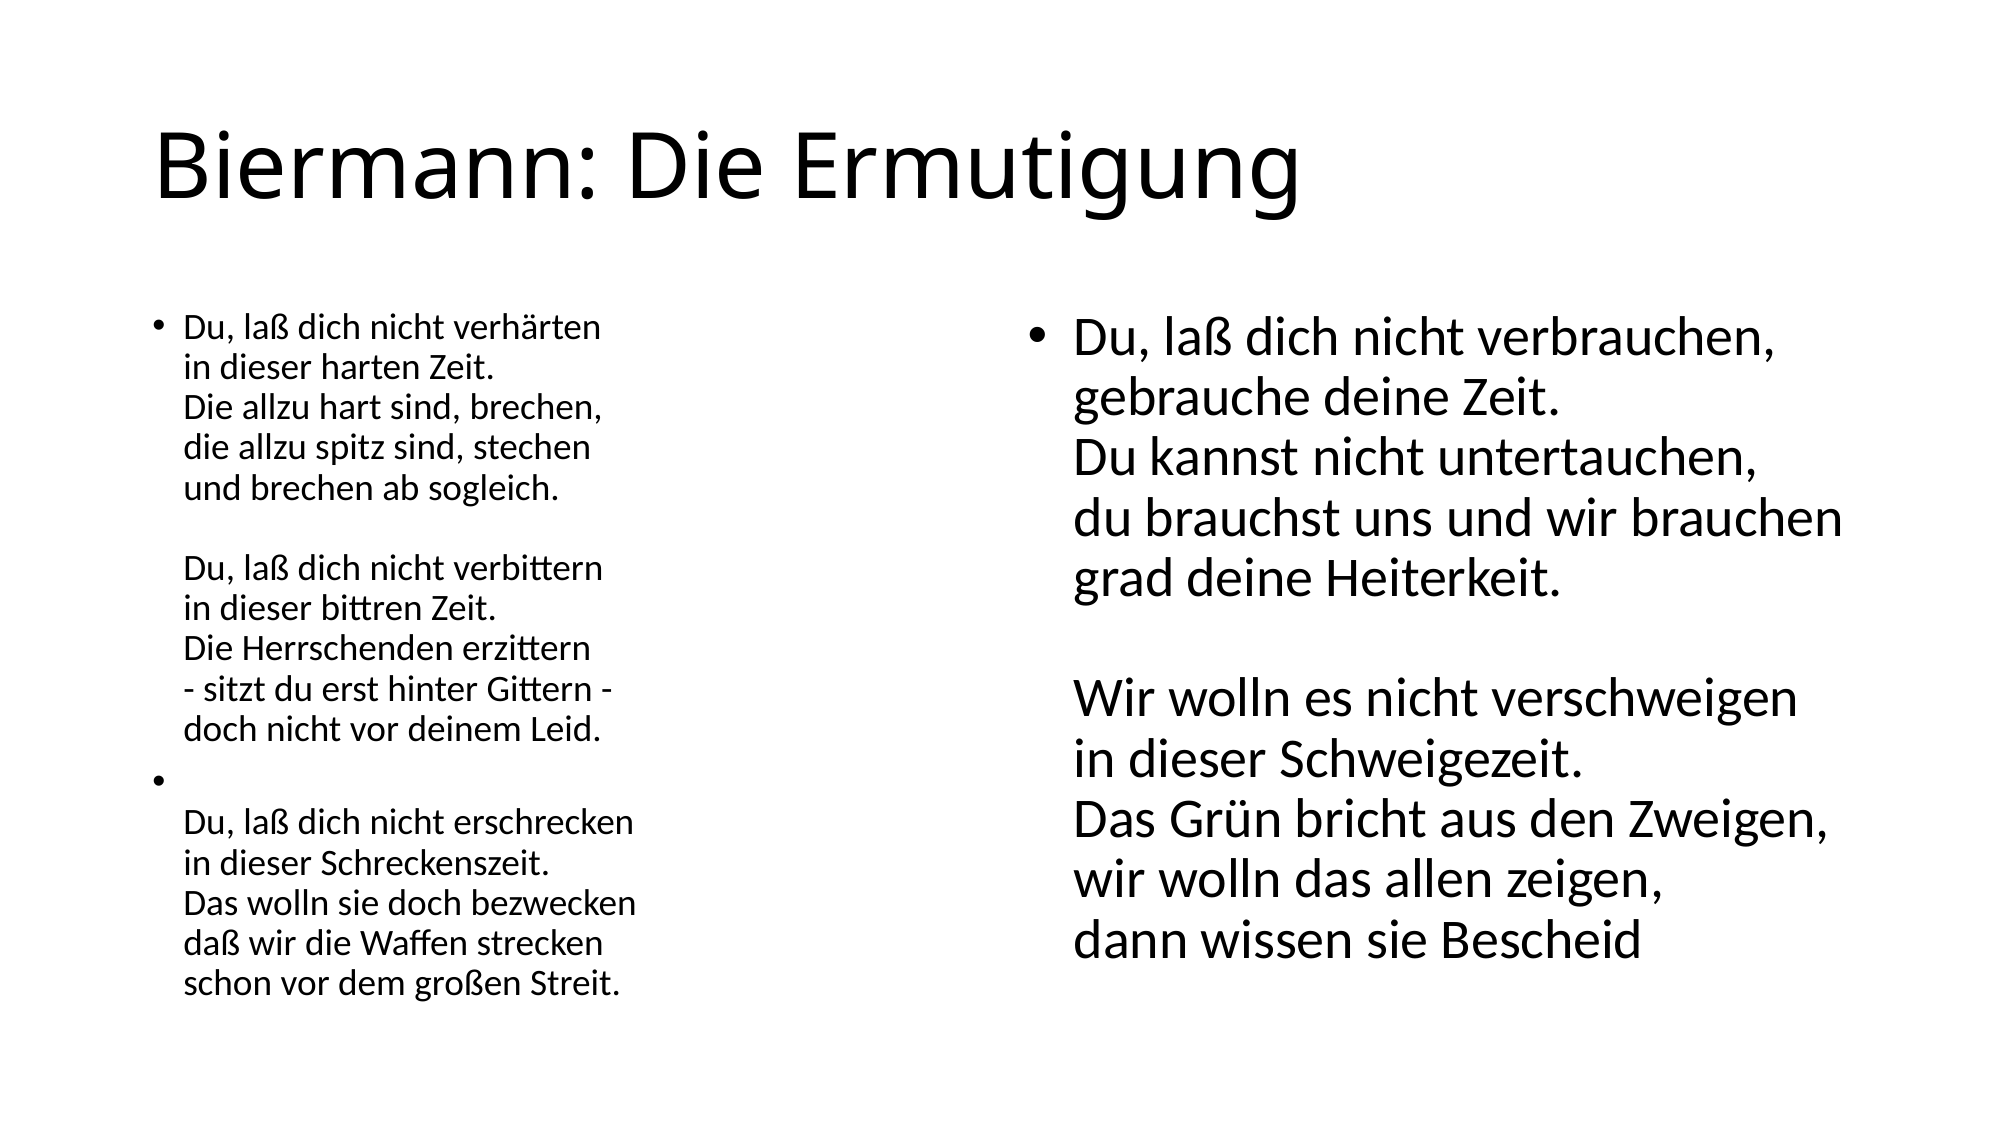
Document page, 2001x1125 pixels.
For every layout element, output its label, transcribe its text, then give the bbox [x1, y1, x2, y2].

list Du, laß dich nicht verhärten in dieser harten Zeit. Die allzu hart sind, brechen, die allzu spitz sind, stechen und brechen ab sogleich. Du, laß dich nicht verbittern in dieser bittren Zeit. Die Herrschenden erzittern - sitzt du erst hinter Gittern - doch nicht vor deinem Leid. Du, laß dich nicht erschrecken in dieser Schreckenszeit. Das wolln sie doch bezwecken daß wir die Waffen strecken schon vor dem großen Streit. [137, 299, 988, 1014]
list Du, laß dich nicht verbrauchen, gebrauche deine Zeit. Du kannst nicht untertauchen, du brauchst uns und wir brauchen grad deine Heiterkeit. Wir wolln es nicht verschweigen in dieser Schweigezeit. Das Grün bricht aus den Zweigen, wir wolln das allen zeigen, dann wissen sie Bescheid [1012, 299, 1863, 1014]
title Biermann: Die Ermutigung [137, 59, 1863, 278]
